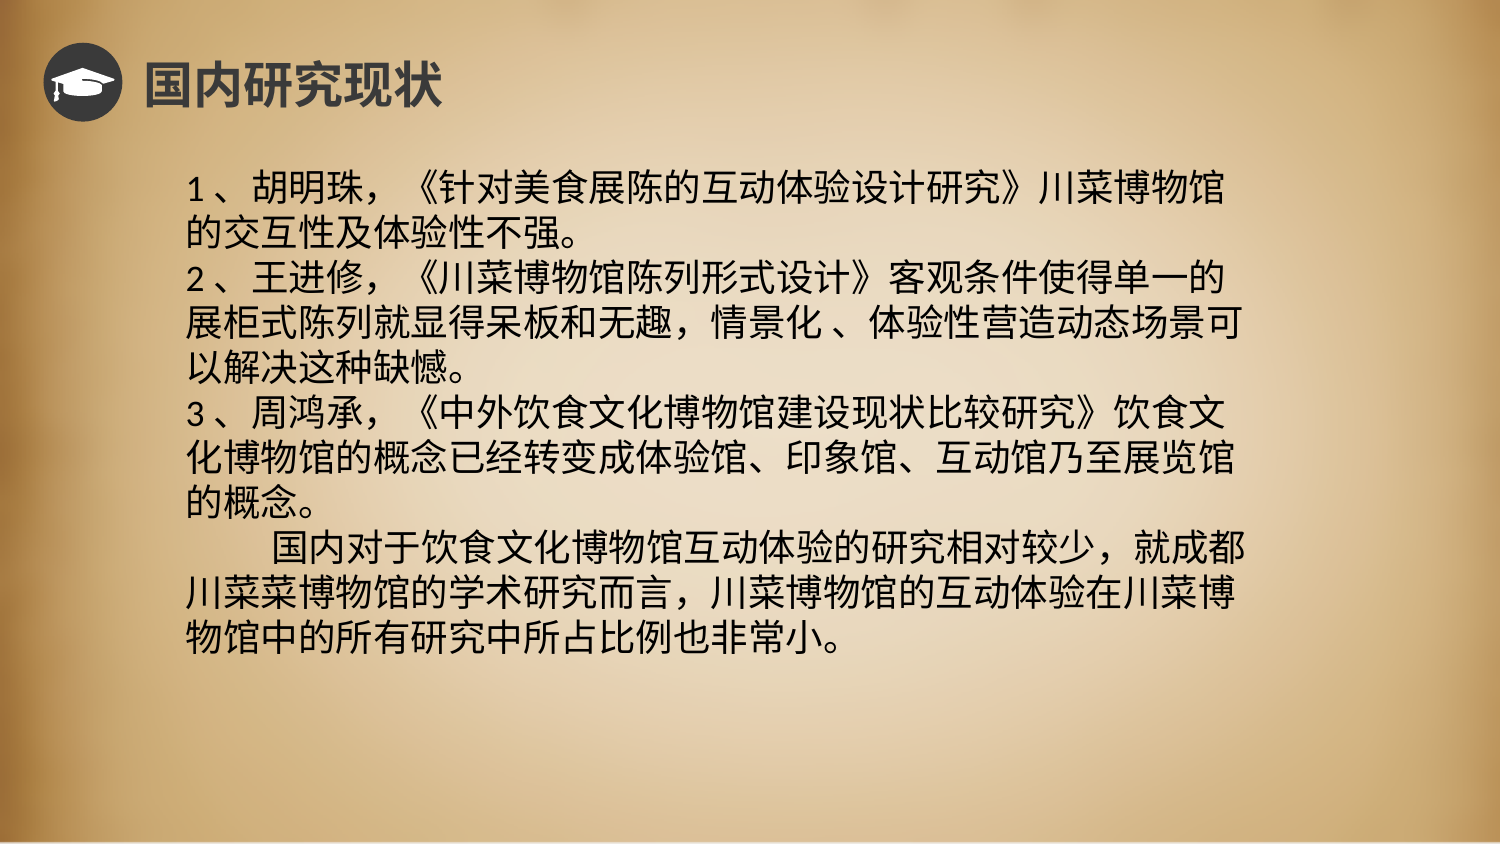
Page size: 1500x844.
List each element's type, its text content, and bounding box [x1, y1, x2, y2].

text_box 国内研究现状 [128, 46, 578, 121]
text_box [44, 43, 122, 121]
picture [0, 0, 1500, 844]
text_box 1、胡明珠，《针对美食展陈的互动体验设计研究》川菜博物馆的交互性及体验性不强。 2、王进修，《川菜博物馆陈列形式设计》客观条件使得单一的展柜式陈列就显得呆板和无趣，情景化 、体验性营造动态场景可以解决这种缺憾。 3、周鸿承，《中外饮食文化博物馆建设现状比较研究》饮食文化博物馆的概念已经转变成体验馆、印象馆、互动馆乃至展览馆的概念。 国内对于饮食文化博物馆互动体验的研究相对较少，就成都川菜菜博物馆的学术研究而言，川菜博物馆的互动体验在川菜博物馆中的所有研究中所占比例也非常小。 [170, 156, 1275, 712]
